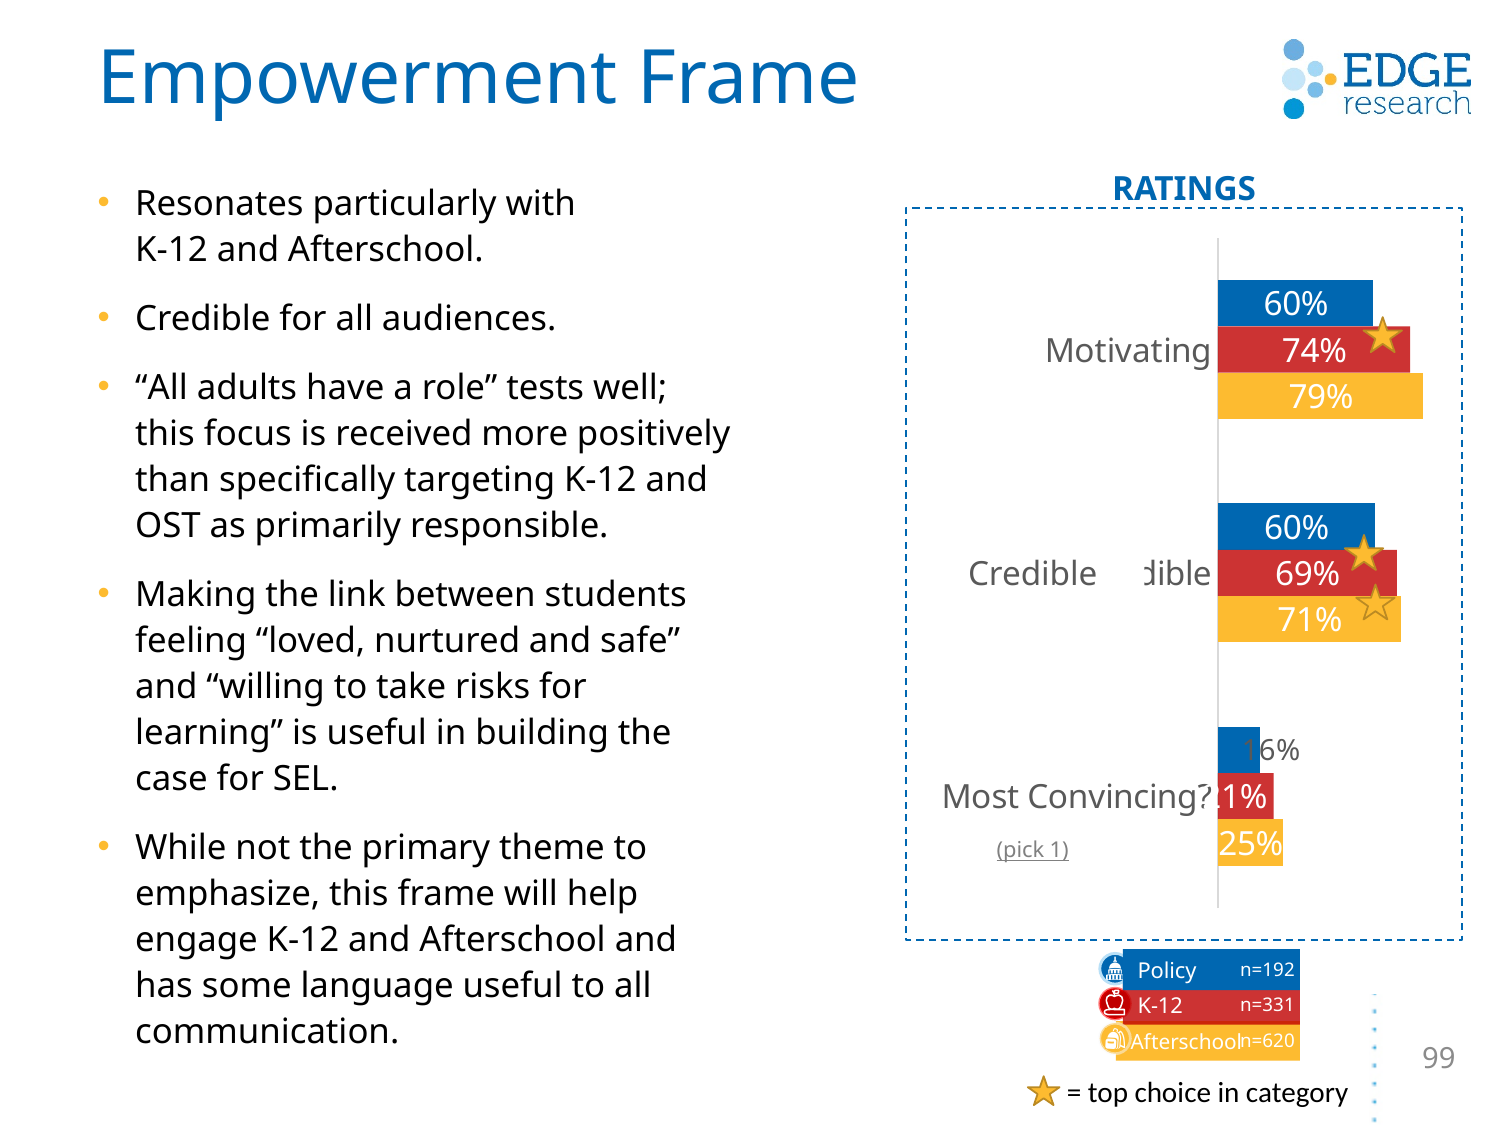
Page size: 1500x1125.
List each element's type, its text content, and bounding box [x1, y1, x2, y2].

picture [1369, 994, 1384, 1029]
picture [1282, 39, 1471, 119]
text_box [905, 159, 1463, 941]
title Empowerment Frame [82, 0, 1258, 159]
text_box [1099, 950, 1310, 1057]
slide_number 99 [1360, 1029, 1471, 1090]
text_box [1027, 1066, 1366, 1117]
list Resonates particularly with K-12 and Afterschool. Credible for all audiences. “All adults have a role” tests well; this focus is received more positively than specifically targeting K-12 and OST as primarily responsible. Making the link between students feeling “loved, nurtured and safe” and “willing to take risks for learning” is useful in building the case for SEL. While not the primary theme to emphasize, this frame will help engage K-12 and Afterschool and has some language useful to all communication. [82, 160, 748, 1067]
picture [1369, 1090, 1384, 1125]
